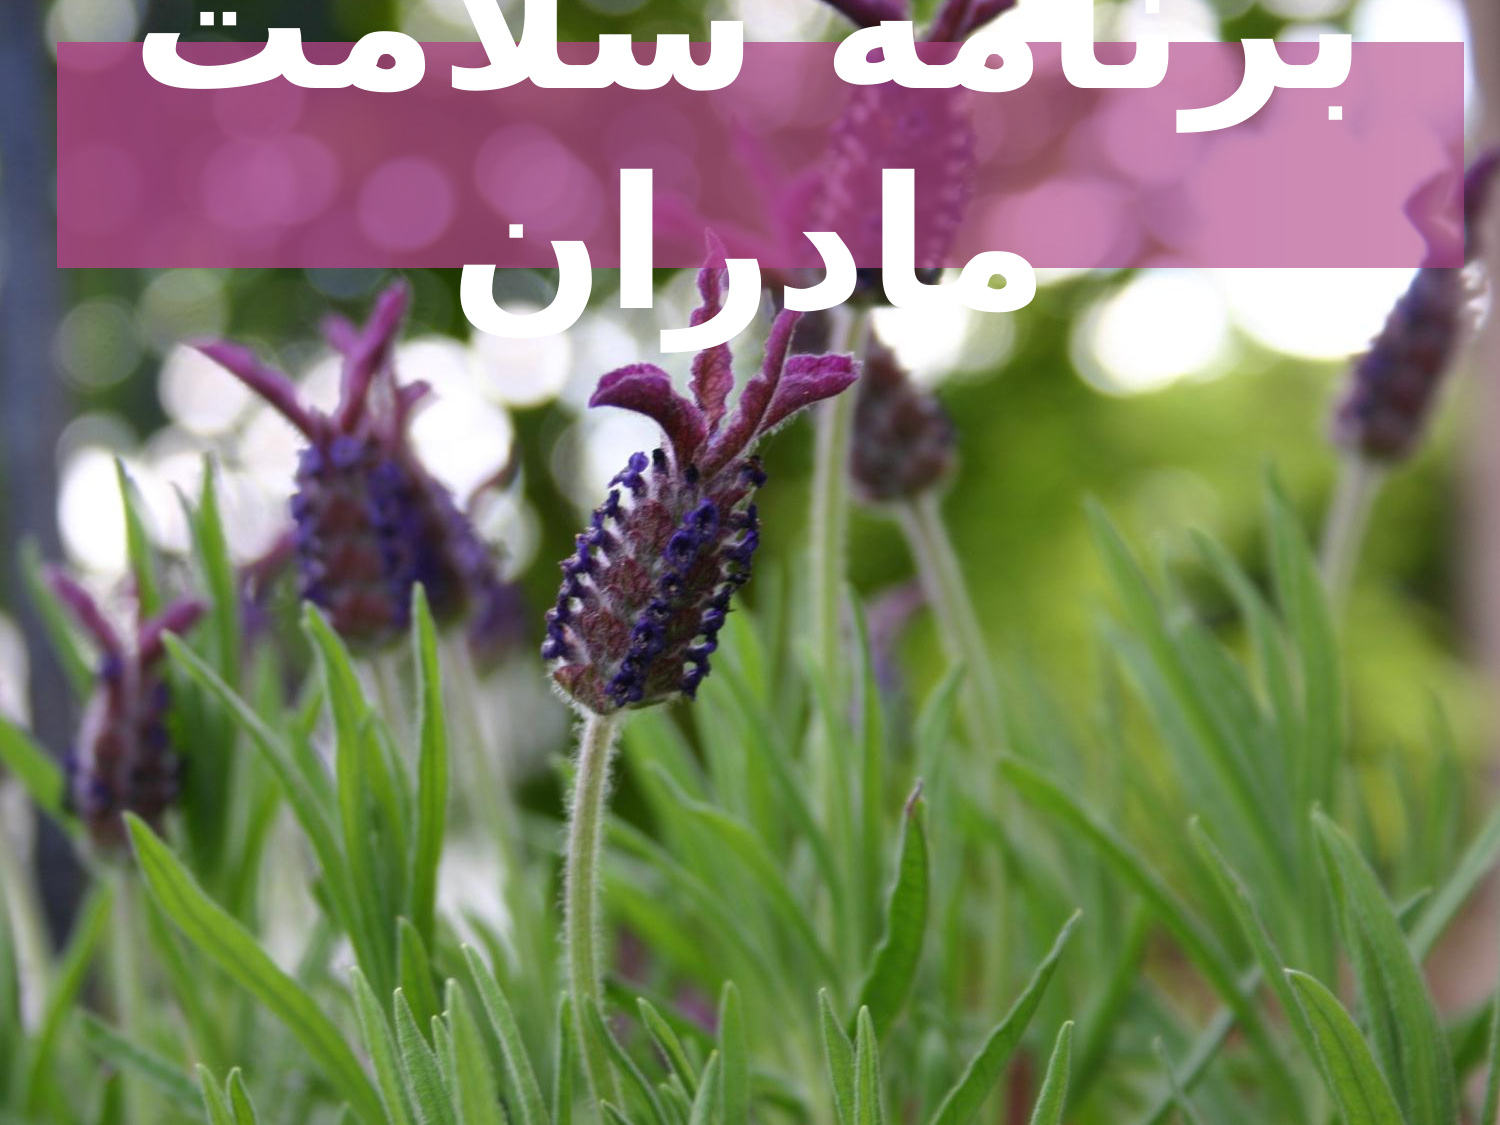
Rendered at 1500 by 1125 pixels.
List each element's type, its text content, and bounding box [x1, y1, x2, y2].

picture [0, 0, 1500, 1125]
title برنامه سلامت مادران [112, 66, 1388, 185]
